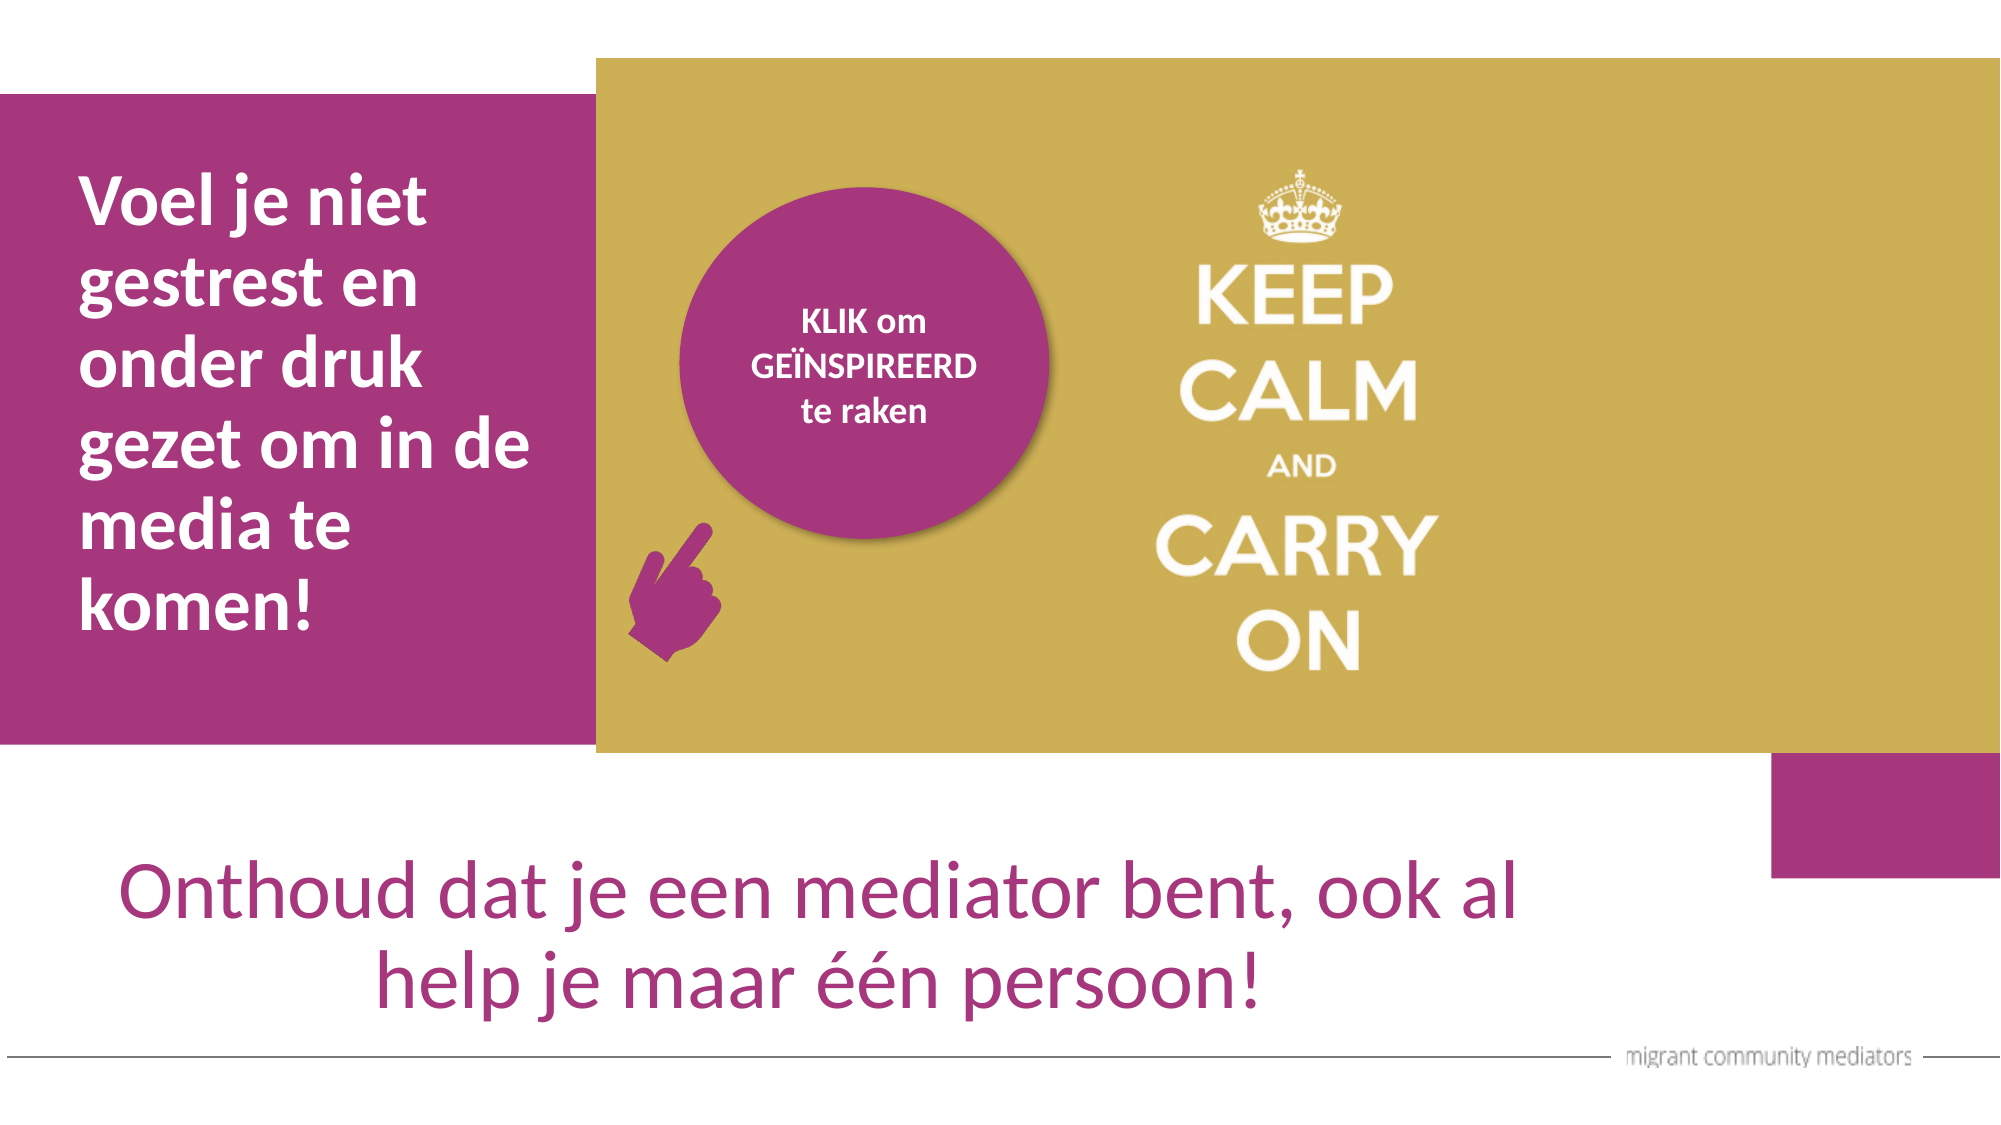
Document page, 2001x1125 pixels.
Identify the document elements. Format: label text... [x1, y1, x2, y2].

picture [574, 58, 2000, 753]
list Voel je niet gestrest en onder druk gezet om in de media te komen! [63, 153, 566, 695]
list Onthoud dat je een mediator bent, ook al help je maar één persoon! [81, 838, 1558, 916]
